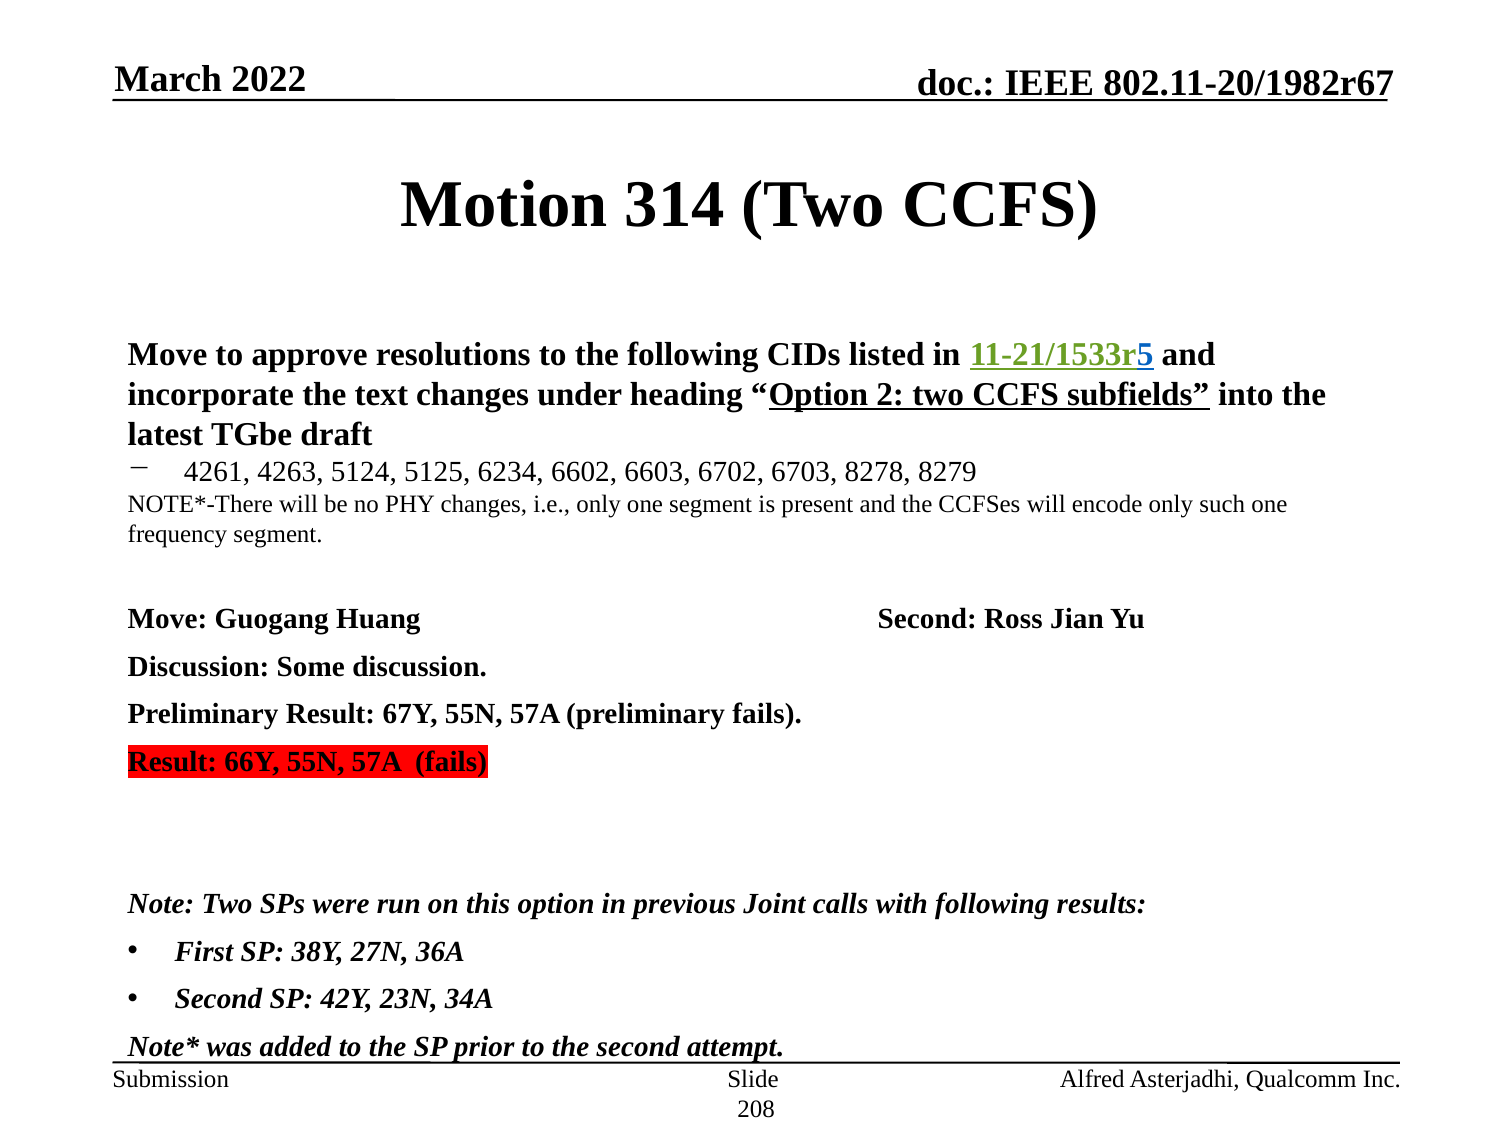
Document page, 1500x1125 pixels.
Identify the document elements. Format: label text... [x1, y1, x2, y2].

title Motion 314 (Two CCFS) [112, 112, 1388, 288]
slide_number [114, 54, 423, 100]
list Move to approve resolutions to the following CIDs listed in 11-21/1533r5 and incorporate the text changes under heading “Option 2: two CCFS subfields” into the latest TGbe draft 4261, 4263, 5124, 5125, 6234, 6602, 6603, 6702, 6703, 8278, 8279 NOTE*-There will be no PHY changes, i.e., only one segment is present and the CCFSes will encode only such one frequency segment. Move: Guogang Huang Second: Ross Jian Yu Discussion: Some discussion. Preliminary Result: 67Y, 55N, 57A (preliminary fails). Result: 66Y, 55N, 57A (fails) Note: Two SPs were run on this option in previous Joint calls with following results: First SP: 38Y, 27N, 36A Second SP: 42Y, 23N, 34A Note* was added to the SP prior to the second attempt. [112, 324, 1388, 1063]
footer Alfred Asterjadhi, Qualcomm Inc. [878, 1061, 1402, 1093]
slide_number Slide 208 [712, 1061, 800, 1123]
